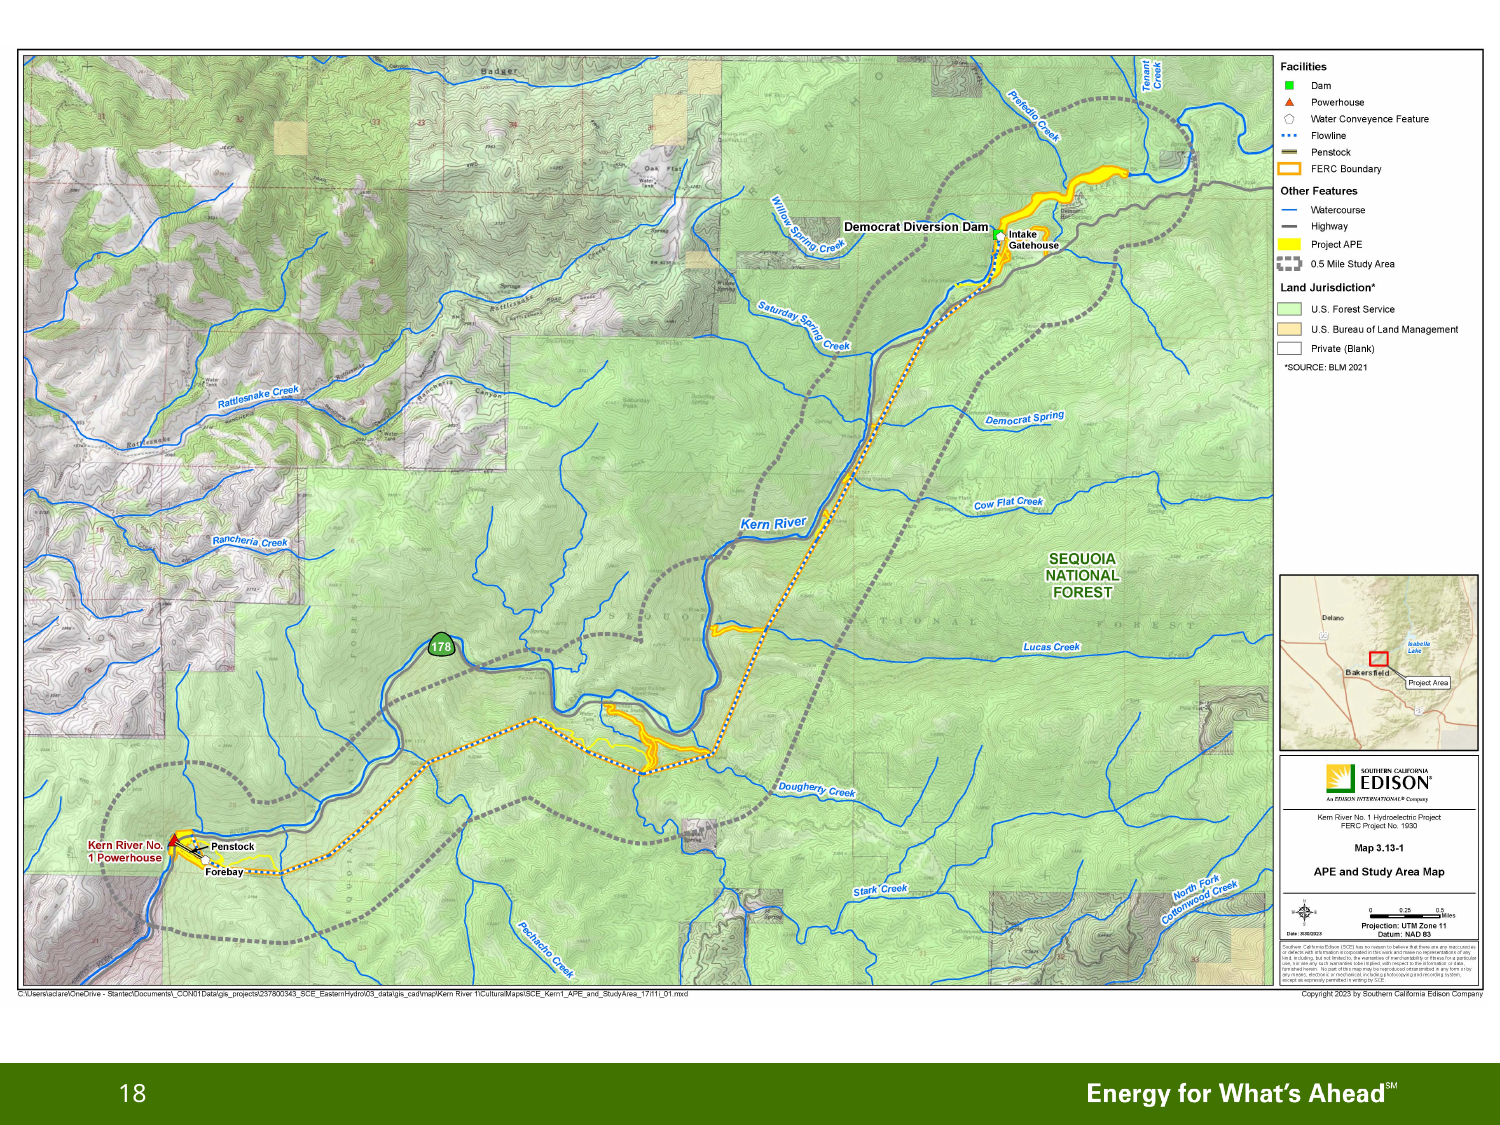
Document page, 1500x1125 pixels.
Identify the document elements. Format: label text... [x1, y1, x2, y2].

picture [1088, 1082, 1397, 1107]
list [0, 44, 1488, 1007]
slide_number 18 [103, 1064, 441, 1125]
